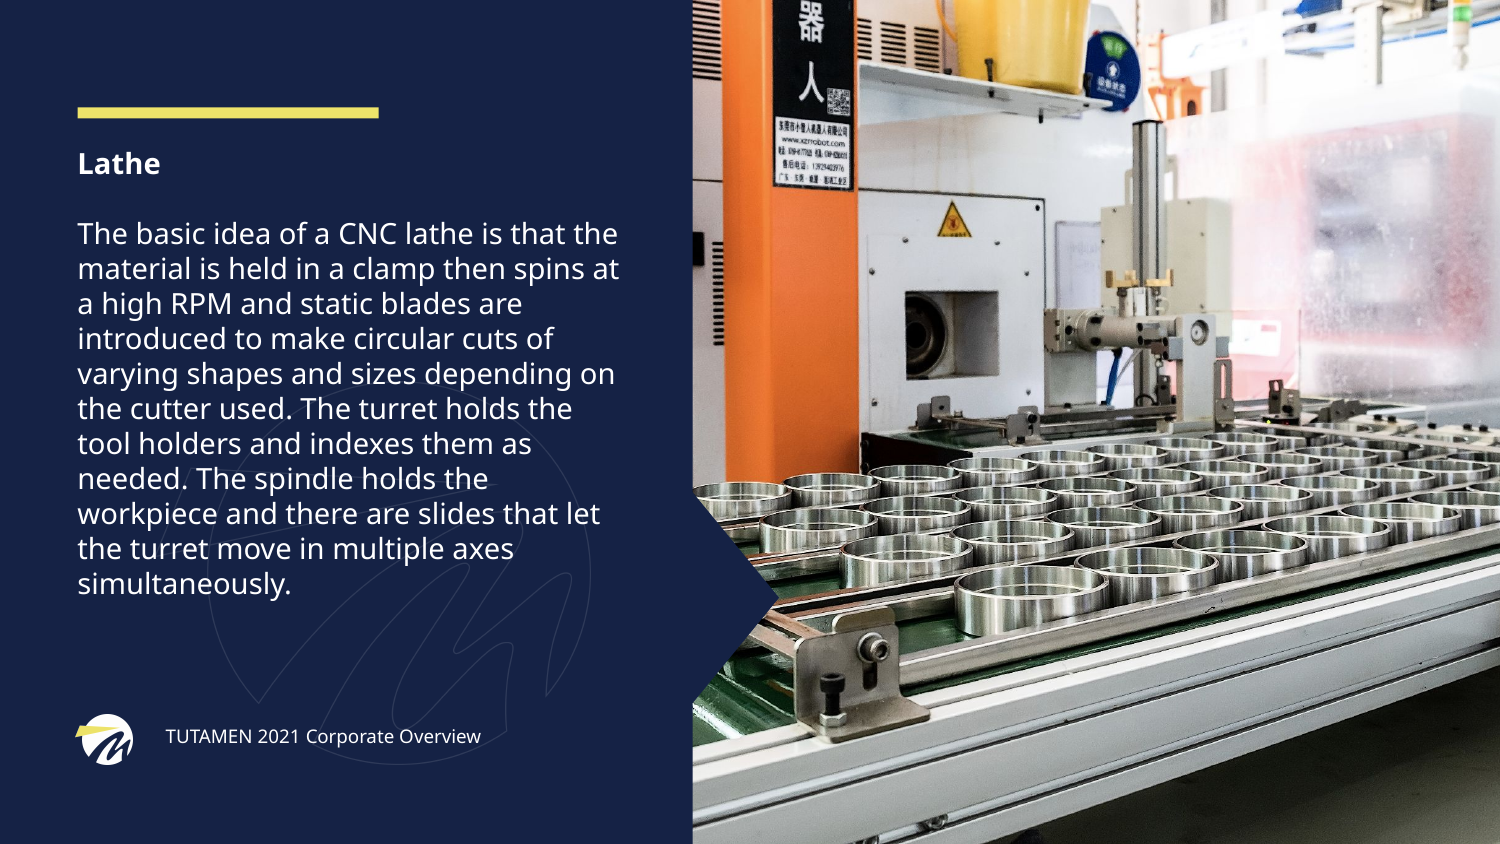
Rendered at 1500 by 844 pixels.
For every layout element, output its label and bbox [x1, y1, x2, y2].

picture [154, 621, 592, 766]
picture [652, 0, 1500, 844]
text_box [0, 0, 650, 844]
text_box [74, 712, 529, 767]
text_box [62, 107, 644, 621]
